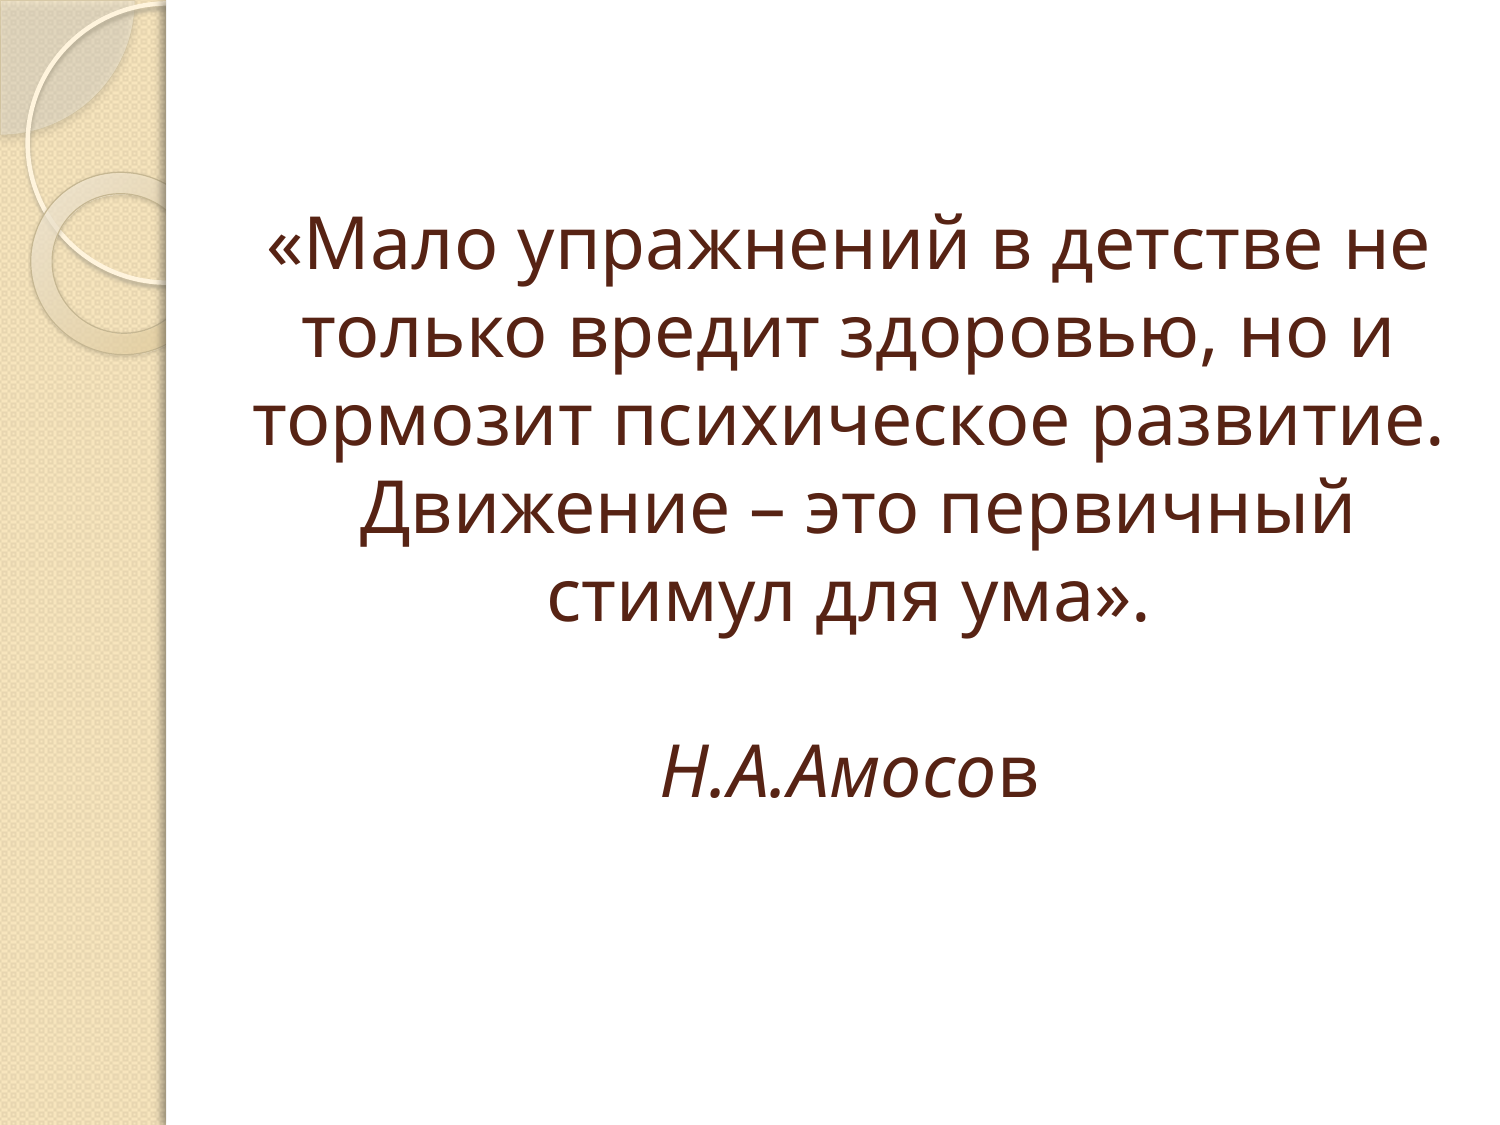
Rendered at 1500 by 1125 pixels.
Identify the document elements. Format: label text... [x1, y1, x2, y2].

title «Мало упражнений в детстве не только вредит здоровью, но и тормозит психическое развитие. Движение – это первичный стимул для ума». Н.А.Амосов [234, 152, 1465, 856]
